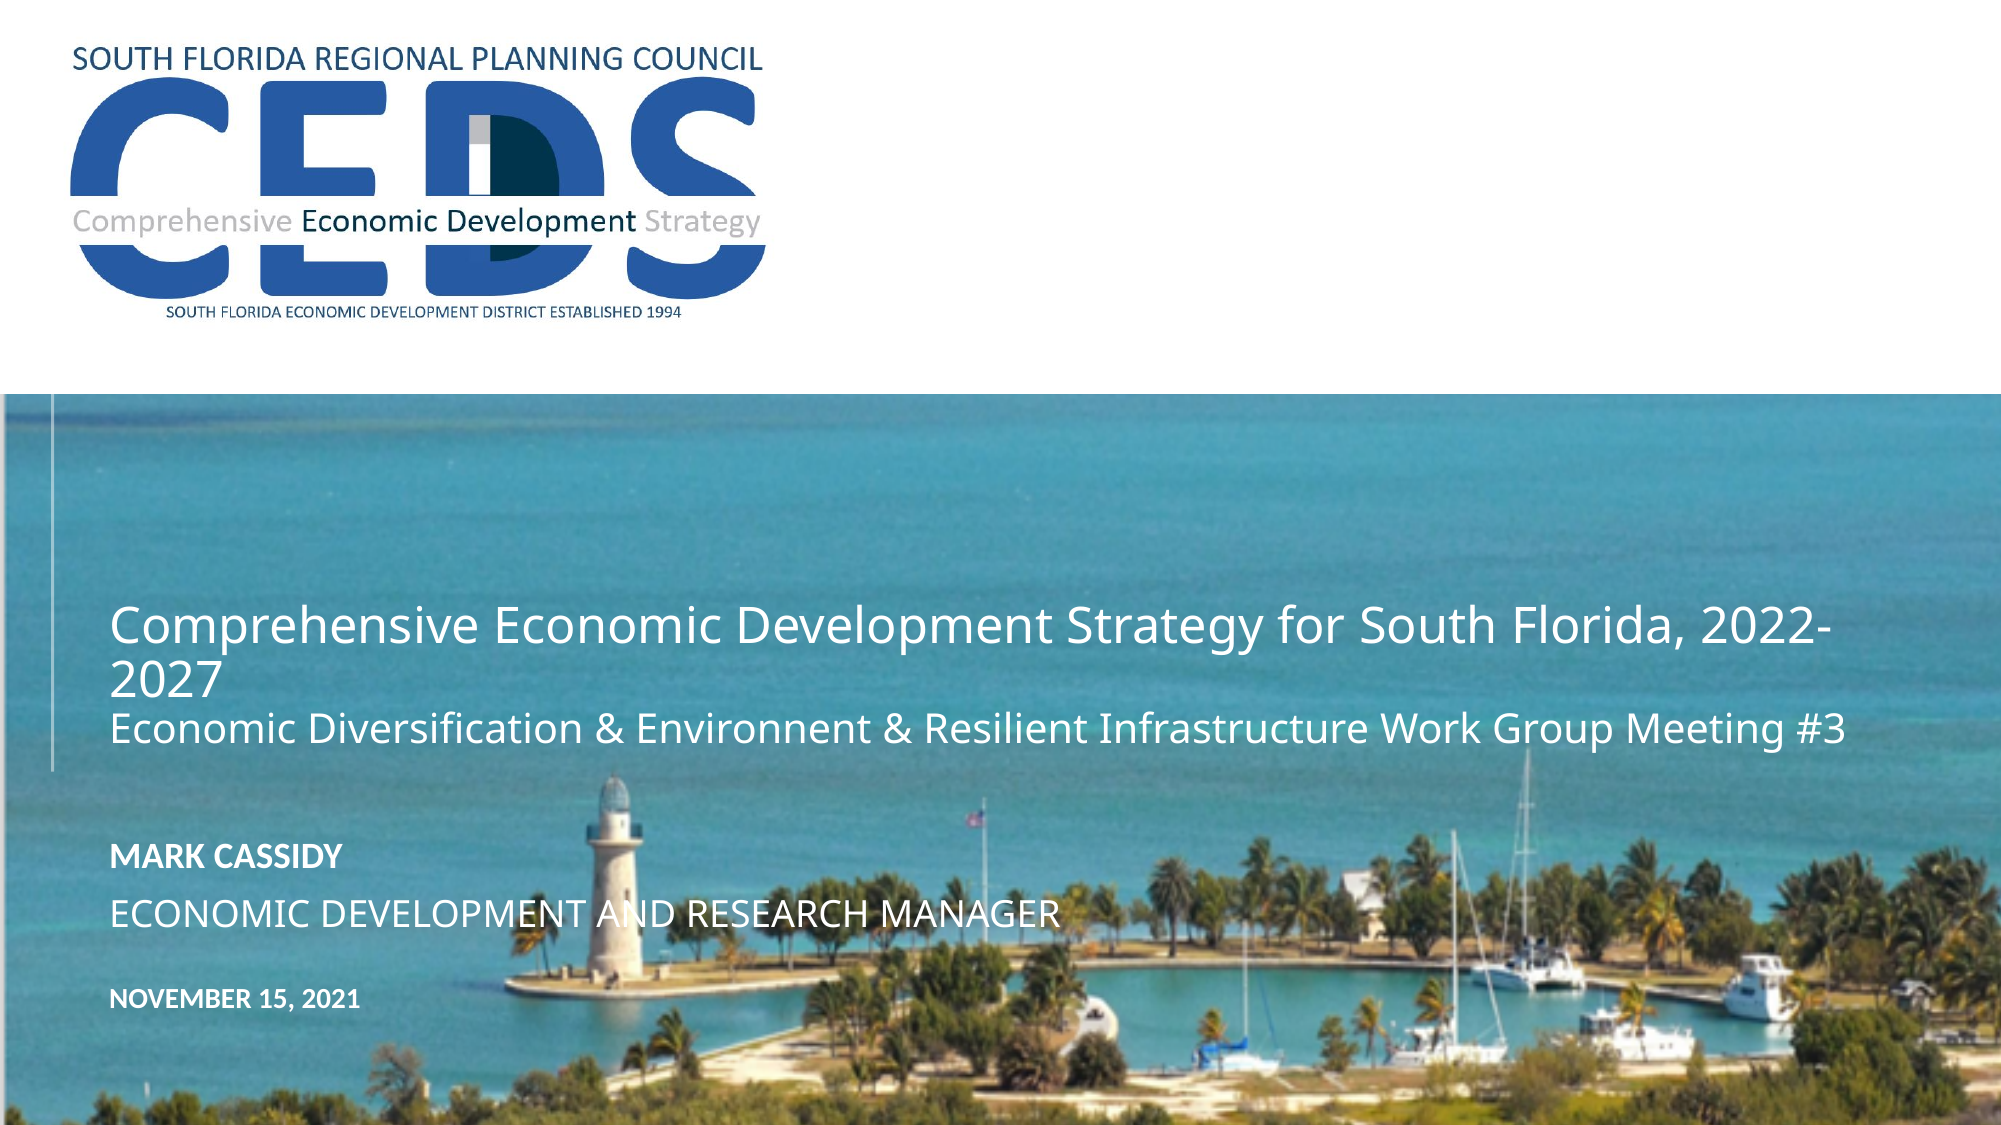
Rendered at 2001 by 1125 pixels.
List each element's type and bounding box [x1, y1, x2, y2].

text_box [71, 22, 802, 240]
picture [52, 25, 781, 339]
text_box [52, 240, 1852, 772]
picture [0, 394, 2001, 1125]
